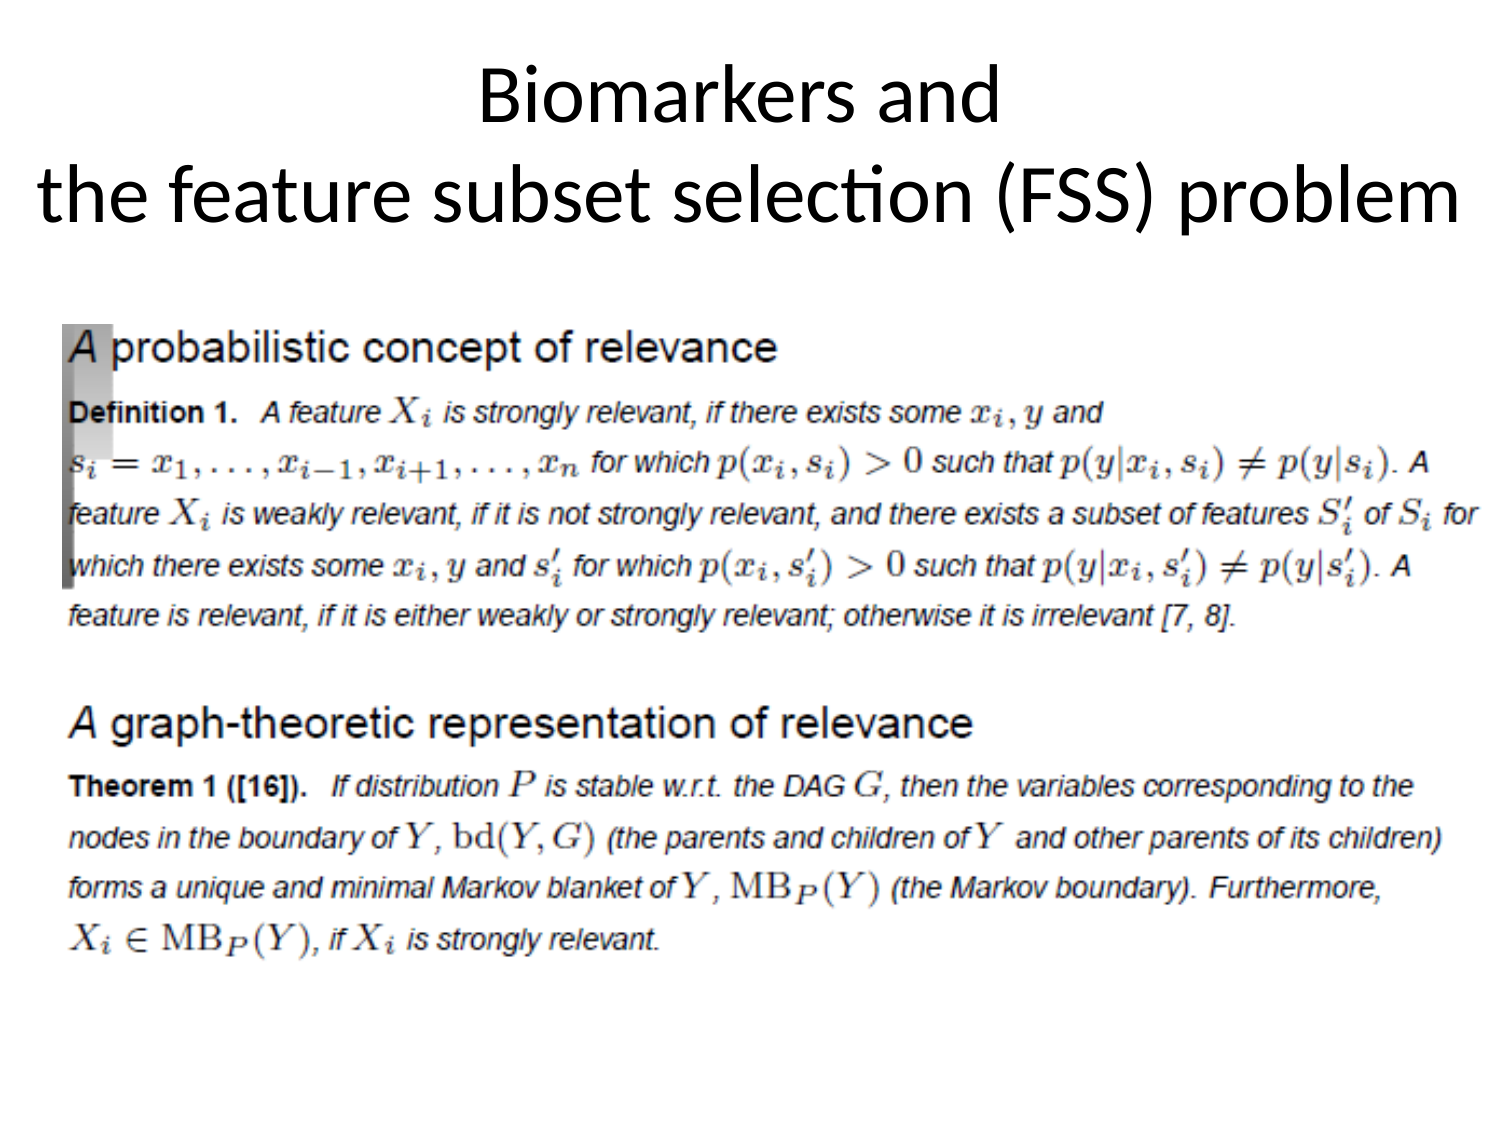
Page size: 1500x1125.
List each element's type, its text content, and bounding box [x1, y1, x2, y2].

picture [61, 324, 1488, 973]
title Biomarkers and the feature subset selection (FSS) problem [0, 44, 1500, 233]
